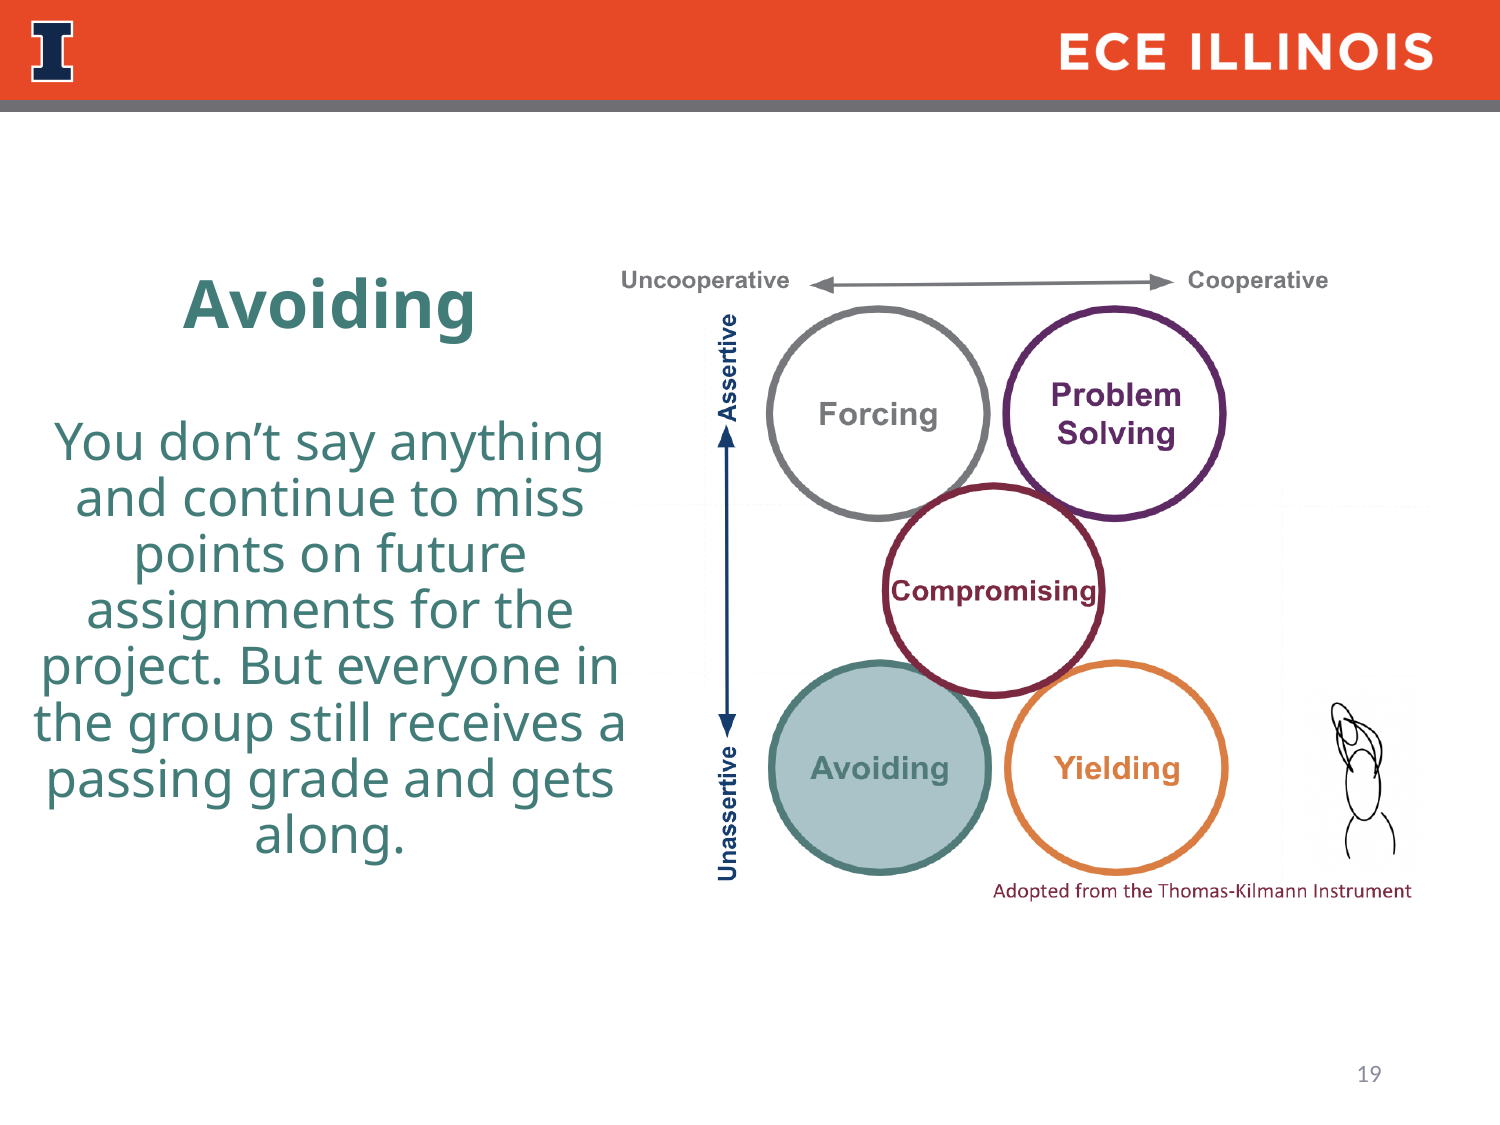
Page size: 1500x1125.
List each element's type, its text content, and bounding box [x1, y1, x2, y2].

slide_number 19 [1059, 1042, 1397, 1103]
picture [601, 266, 1430, 908]
text_box Avoiding You don’t say anything and continue to miss points on future assignments for the project. But everyone in the group still receives a passing grade and gets along. [17, 256, 644, 951]
picture [0, 0, 1500, 112]
